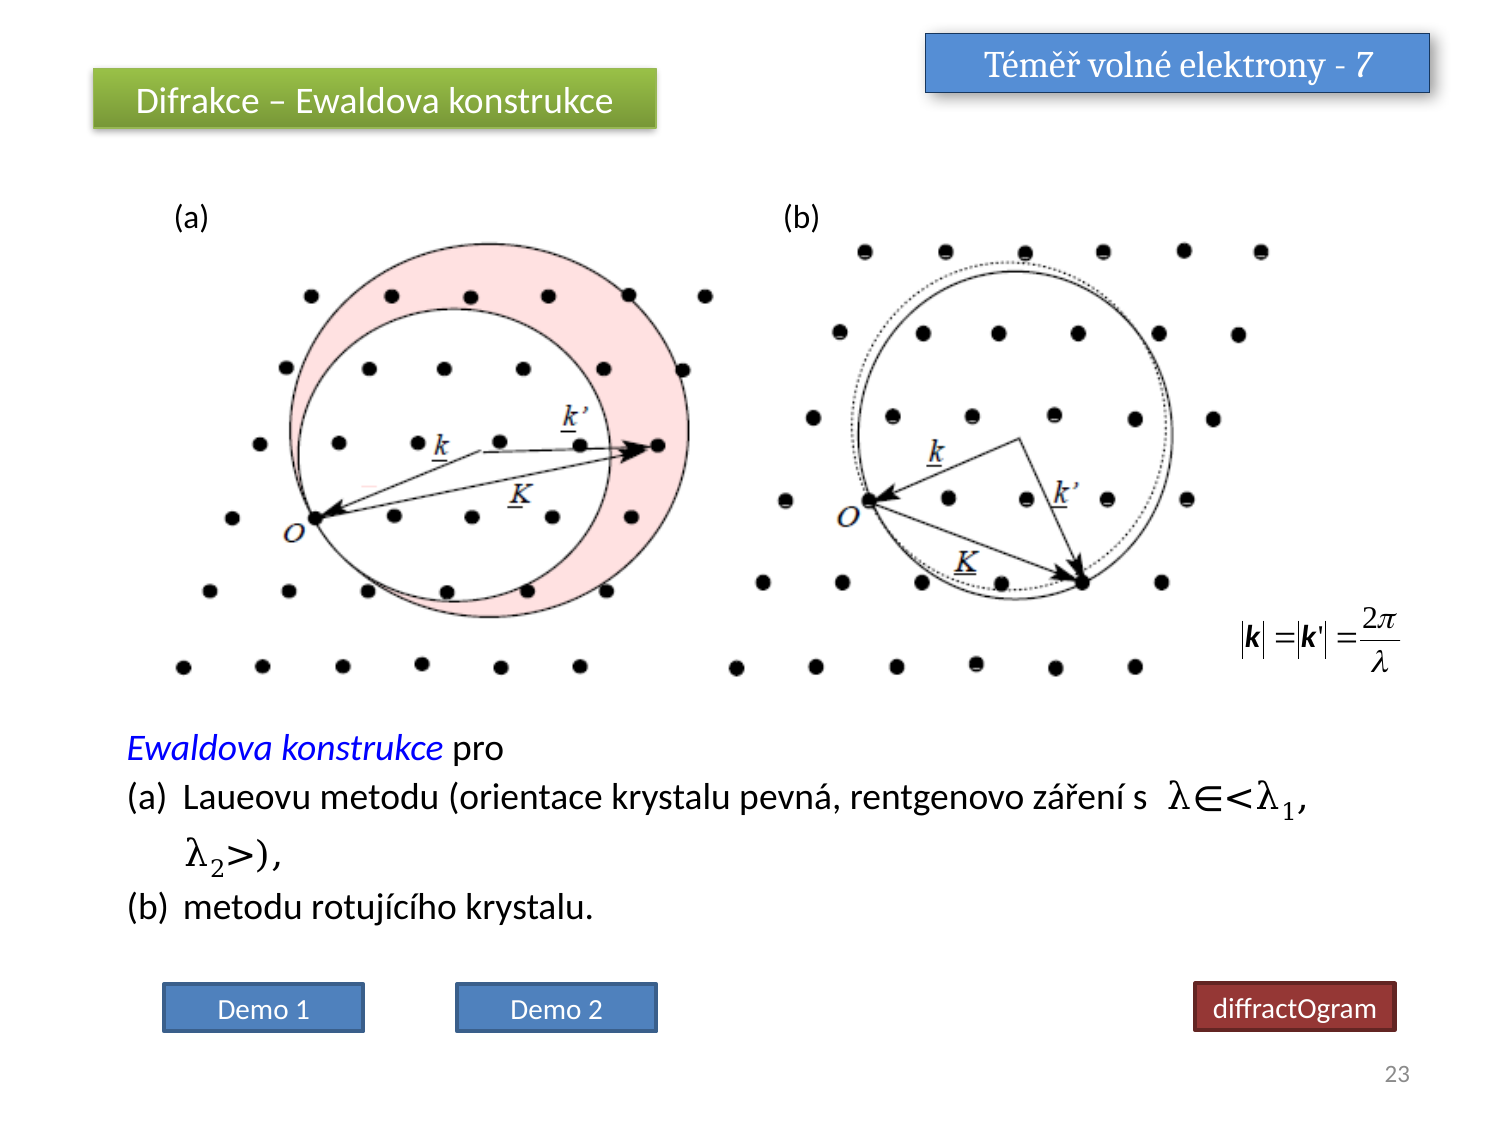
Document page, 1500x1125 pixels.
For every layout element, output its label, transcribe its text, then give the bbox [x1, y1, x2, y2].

slide_number 23 [1074, 1042, 1425, 1103]
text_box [111, 187, 1407, 868]
text_box Demo 2 [455, 982, 658, 1033]
text_box diffractOgram [1193, 981, 1397, 1032]
text_box Difrakce – Ewaldova konstrukce [93, 68, 657, 129]
text_box Demo 1 [162, 982, 365, 1033]
text_box Téměř volné elektrony - 7 [925, 33, 1430, 93]
